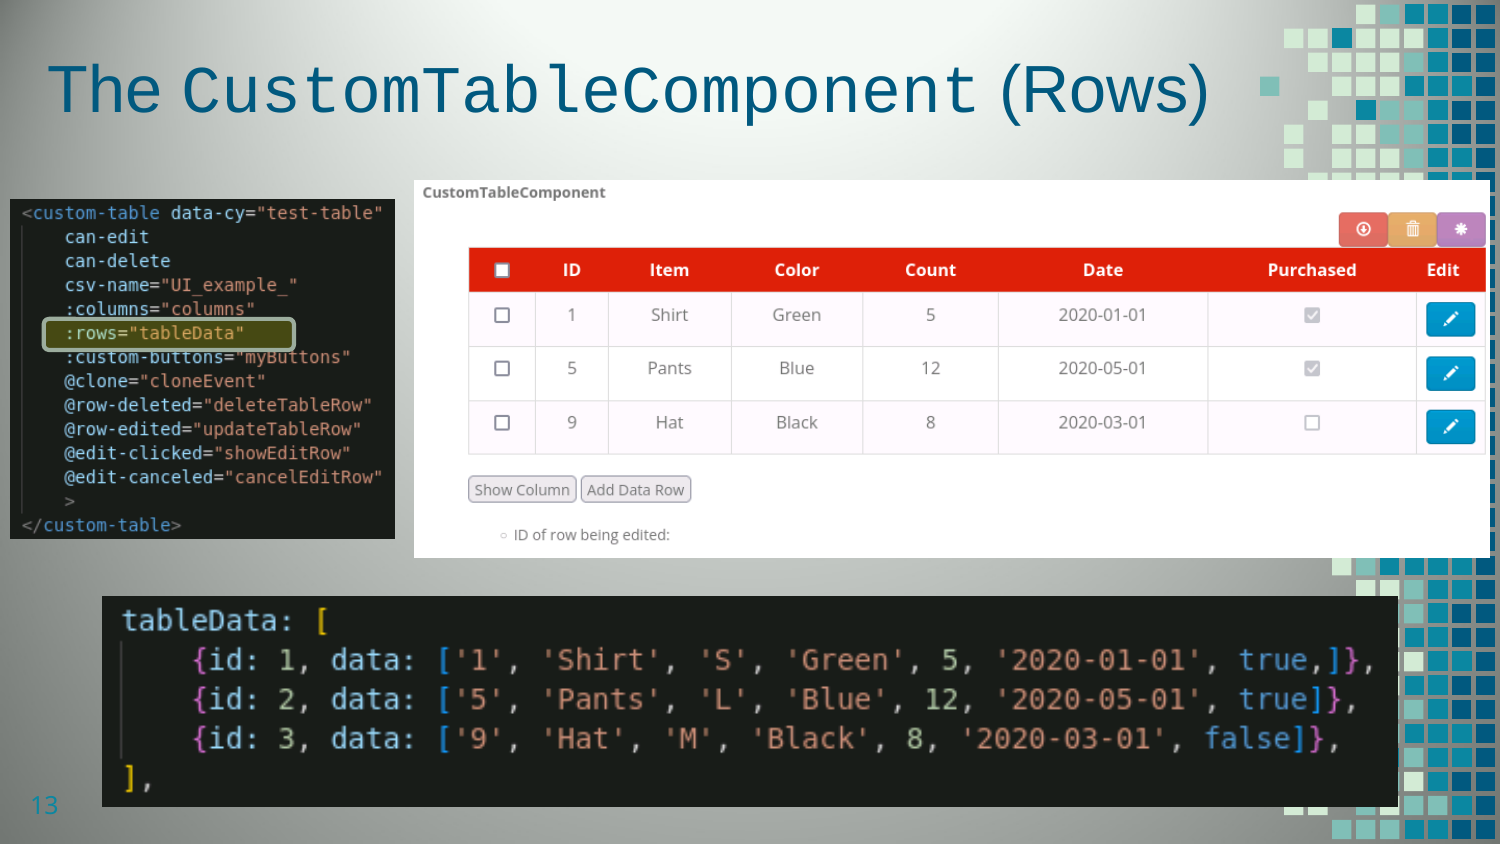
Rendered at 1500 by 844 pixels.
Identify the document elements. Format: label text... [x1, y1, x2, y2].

text_box The CustomTableComponent (Rows) [32, 0, 1366, 141]
slide_number 13 [15, 774, 105, 839]
picture [0, 0, 1500, 844]
